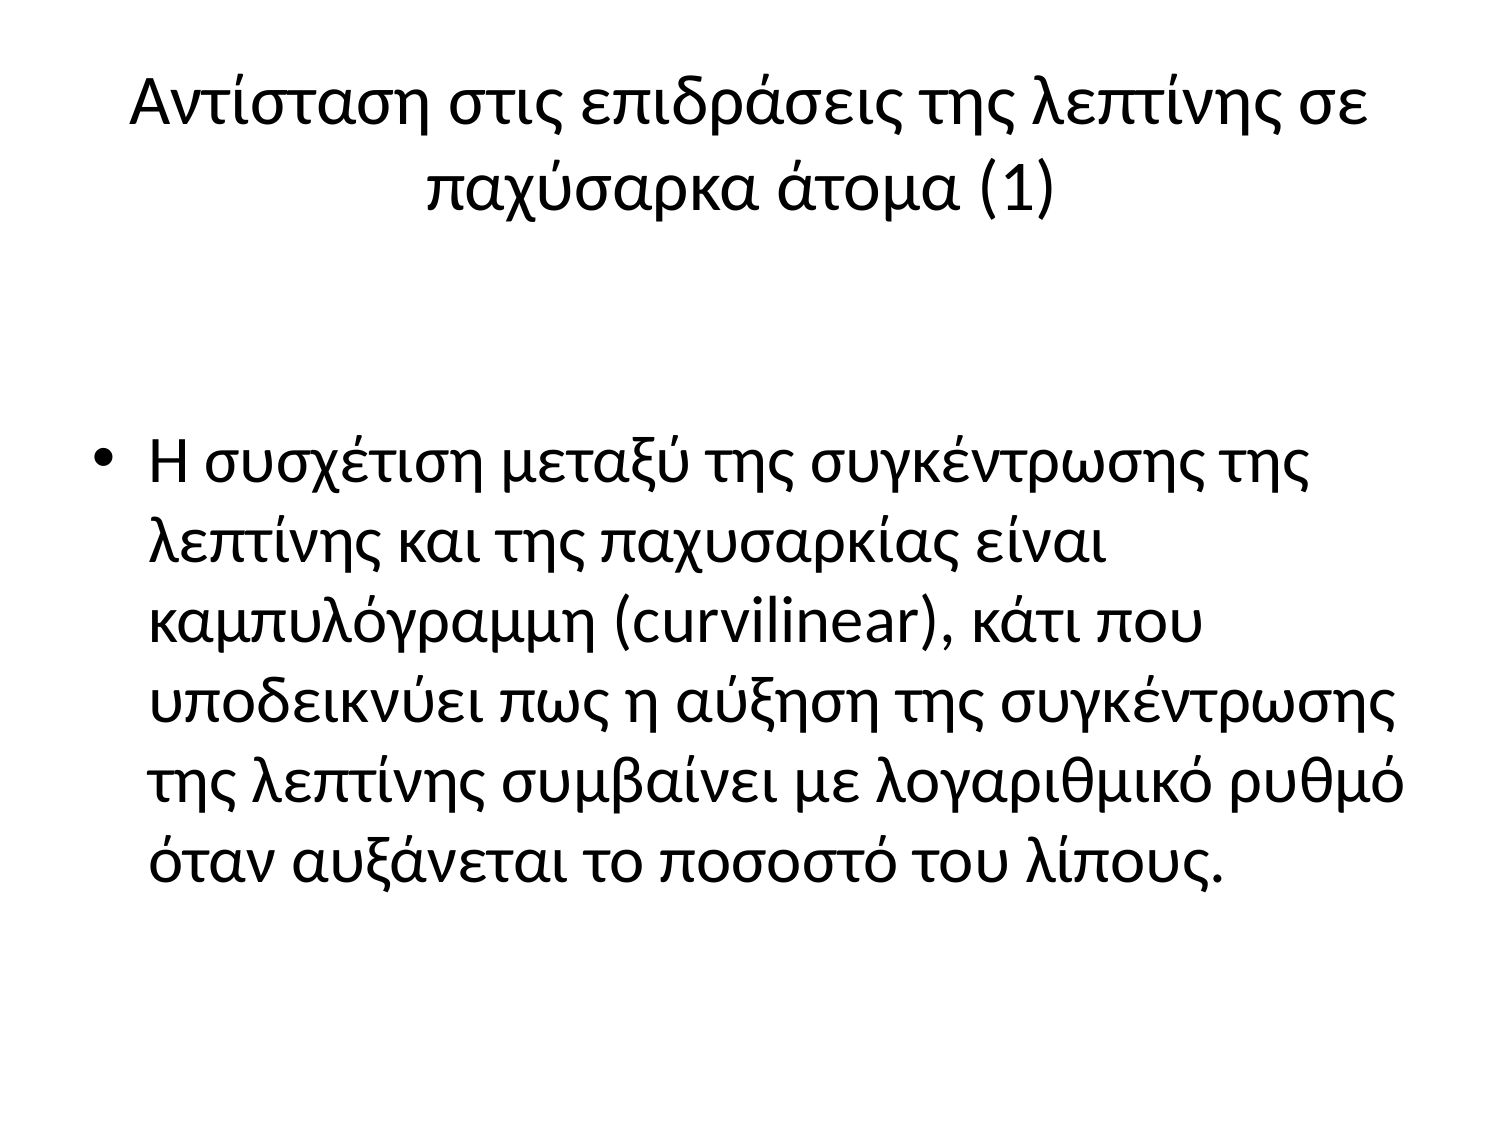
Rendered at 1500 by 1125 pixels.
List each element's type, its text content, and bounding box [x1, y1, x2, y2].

title Αντίσταση στις επιδράσεις της λεπτίνης σε παχύσαρκα άτομα (1) [75, 45, 1425, 233]
list Η συσχέτιση μεταξύ της συγκέντρωσης της λεπτίνης και της παχυσαρκίας είναι καμπυλόγραμμη (curvilinear), κάτι που υποδεικνύει πως η αύξηση της συγκέντρωσης της λεπτίνης συμβαίνει με λογαριθμικό ρυθμό όταν αυξάνεται το ποσοστό του λίπους. [76, 408, 1427, 1125]
